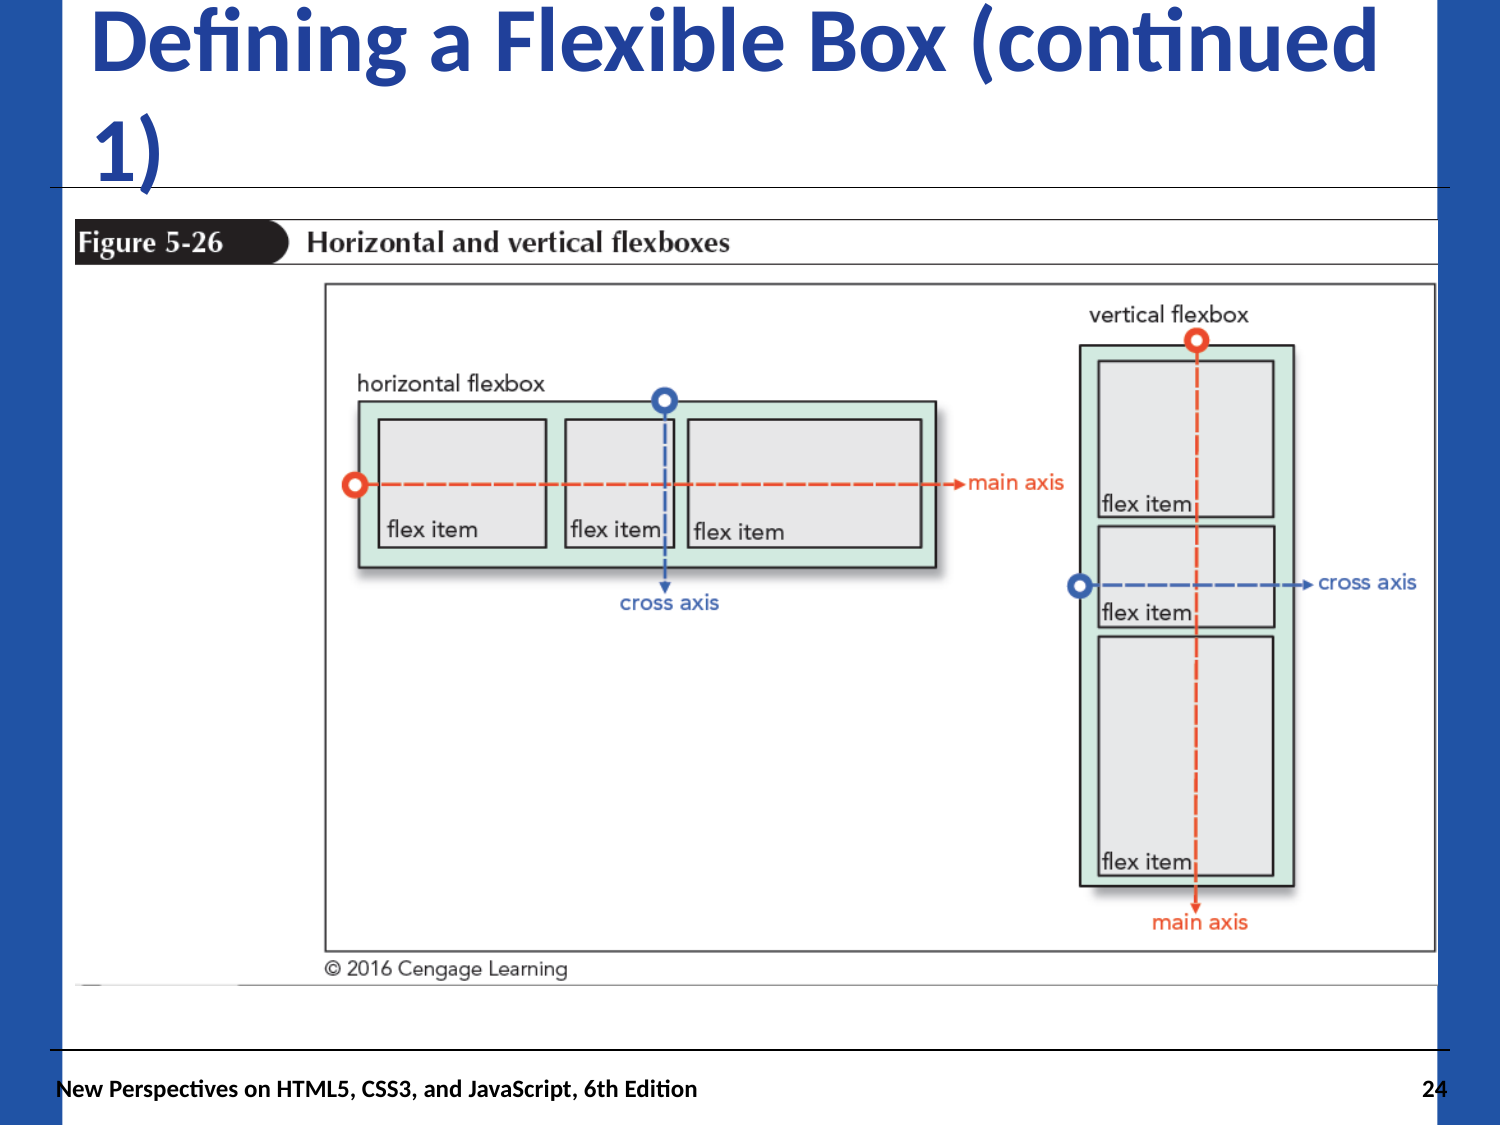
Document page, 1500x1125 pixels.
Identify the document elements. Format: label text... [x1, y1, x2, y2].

title Defining a Flexible Box (continued 1) [74, 12, 1438, 168]
slide_number 24 [1391, 1050, 1463, 1125]
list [74, 219, 1438, 986]
footer New Perspectives on HTML5, CSS3, and JavaScript, 6th Edition [40, 1050, 1391, 1125]
